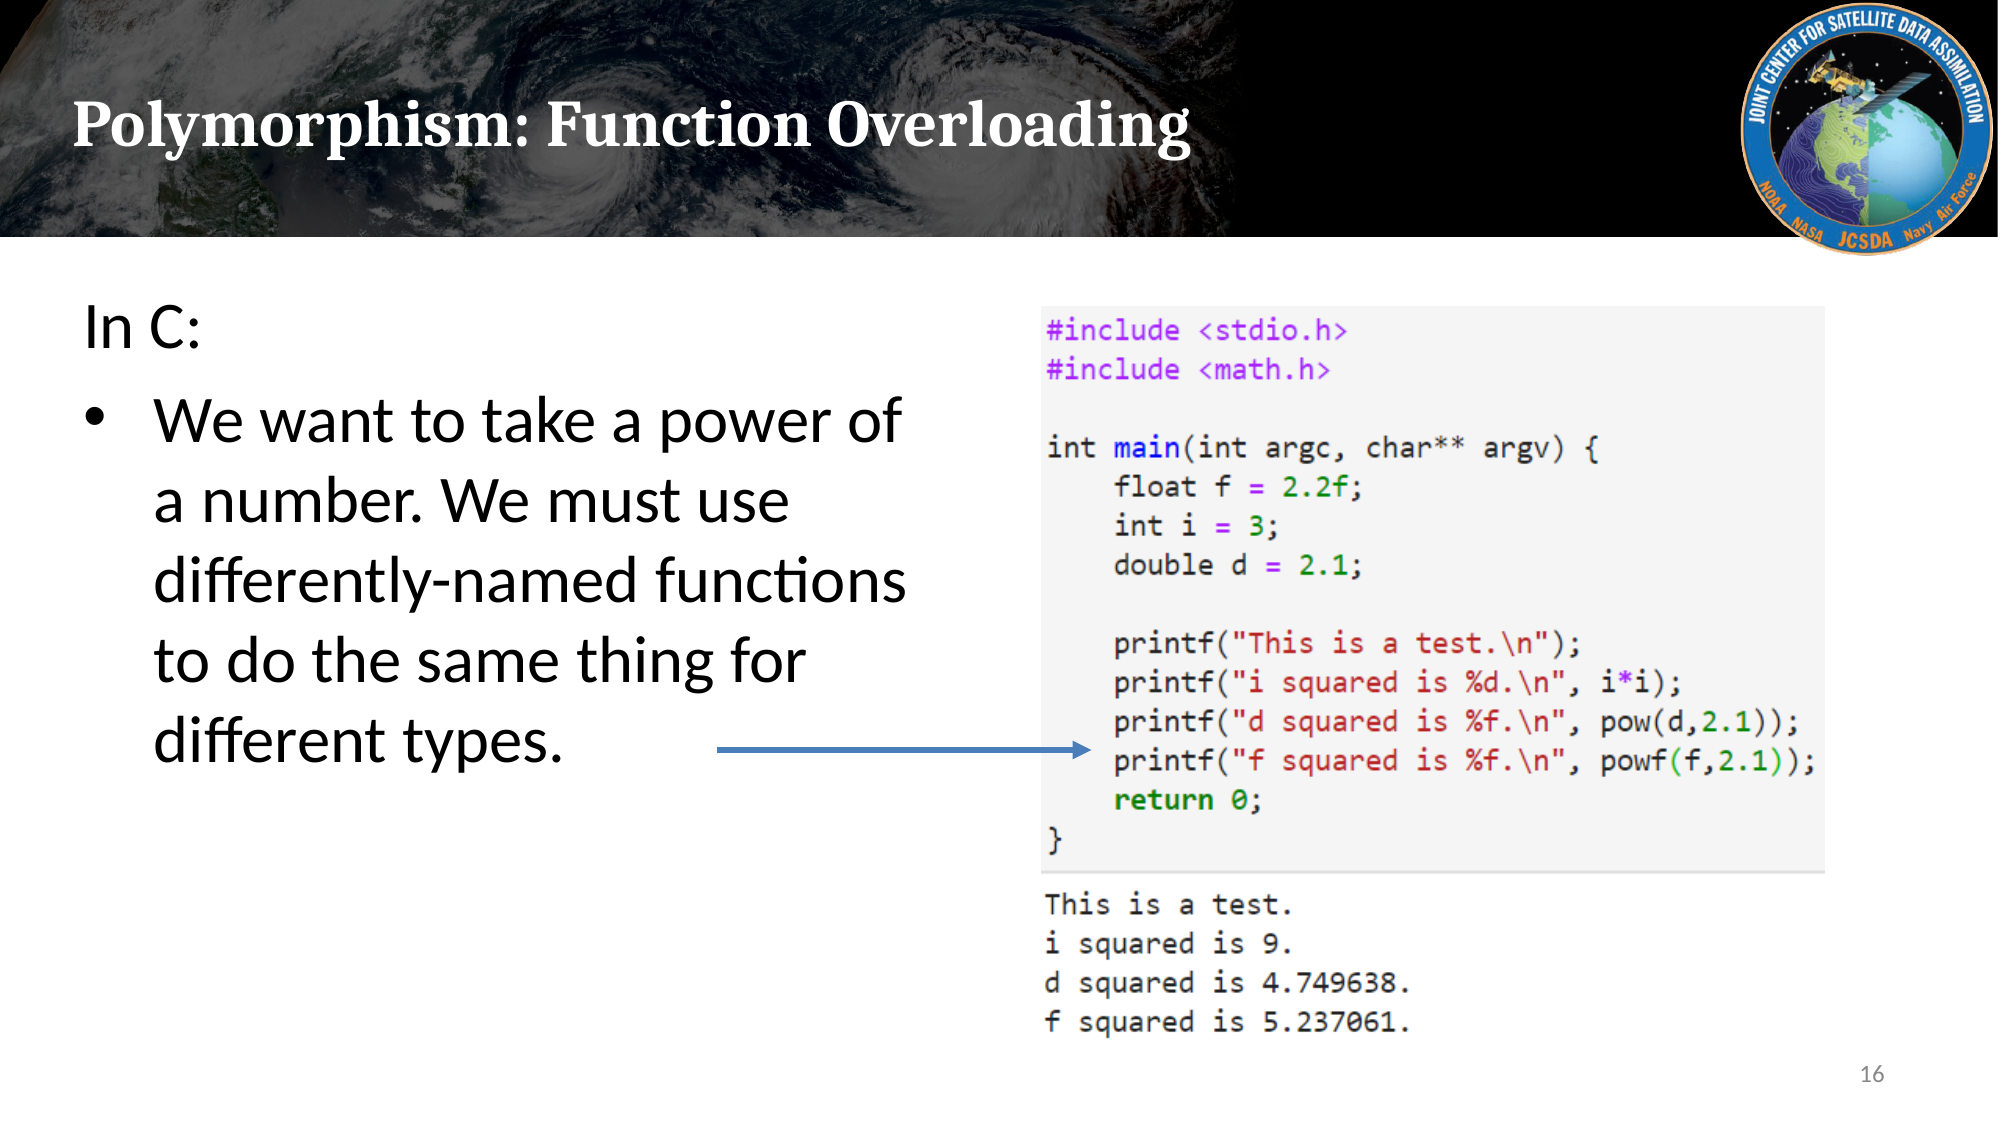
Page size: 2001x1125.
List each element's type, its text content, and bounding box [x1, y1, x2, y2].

picture [1727, 0, 2000, 263]
slide_number 16 [1433, 1042, 1900, 1103]
picture [1041, 306, 1825, 1043]
picture [0, 0, 1541, 237]
title Polymorphism: Function Overloading [57, 45, 1666, 195]
list In C: We want to take a power of a number. We must use differently-named functions to do the same thing for different types. [63, 274, 945, 1018]
